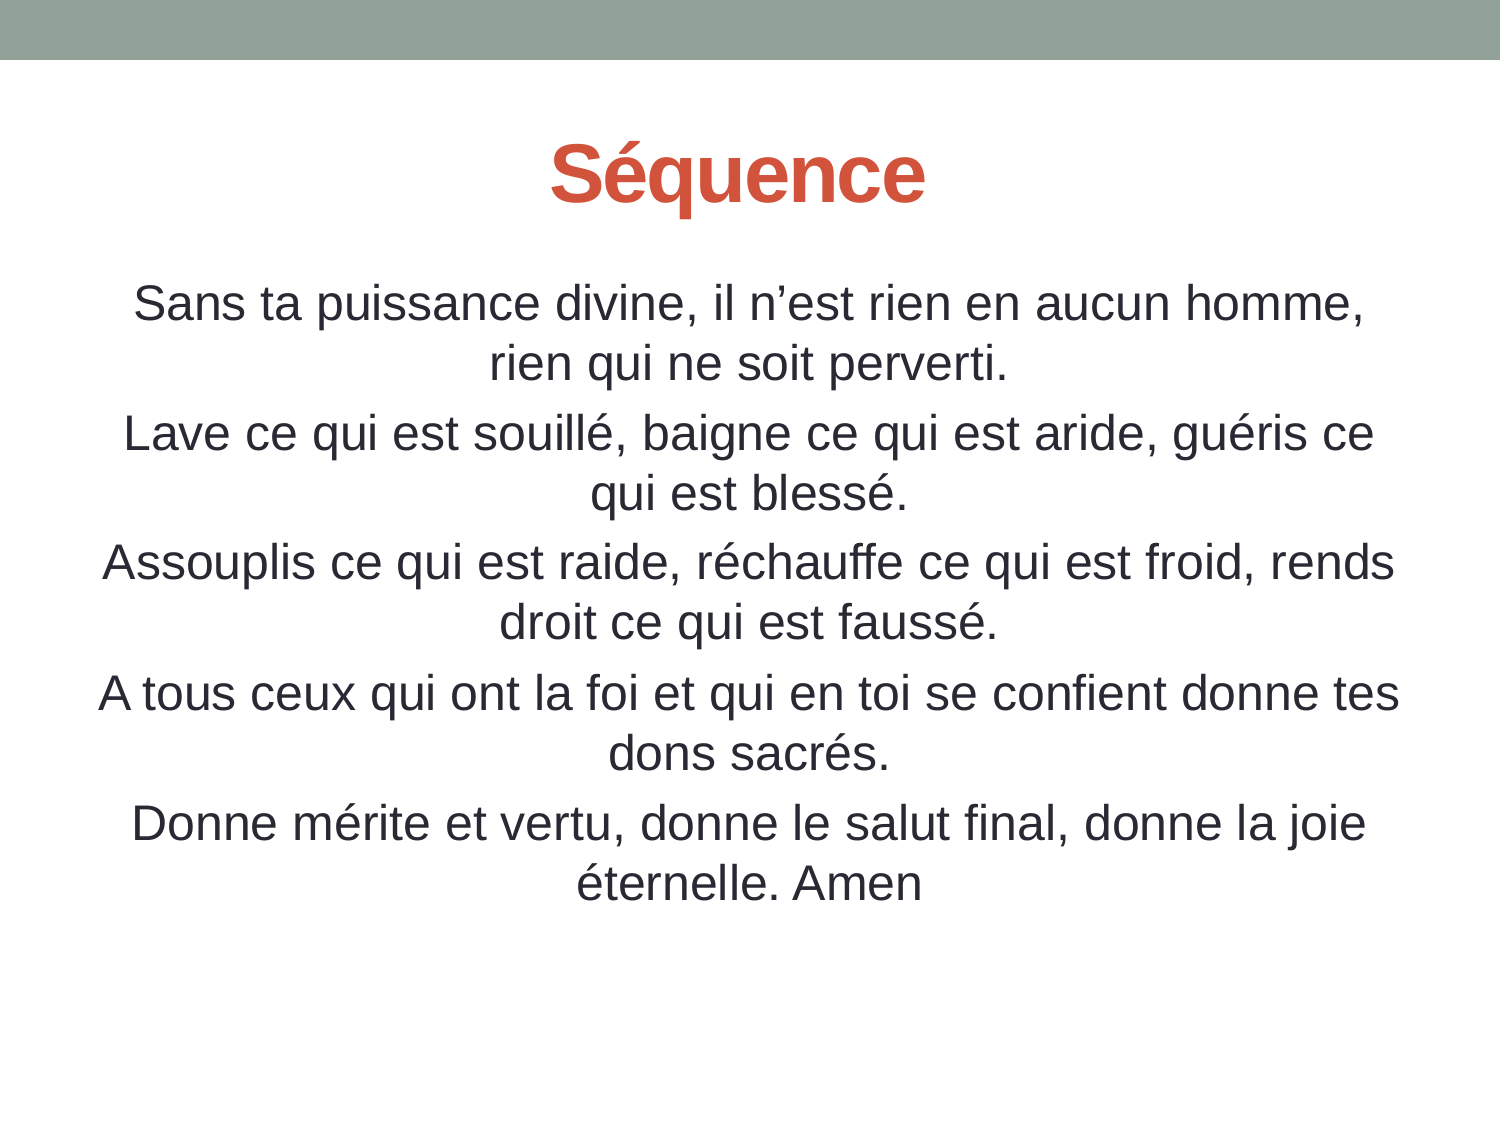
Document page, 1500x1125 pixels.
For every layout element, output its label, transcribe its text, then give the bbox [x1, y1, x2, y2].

title Séquence [75, 87, 1425, 250]
list Sans ta puissance divine, il n’est rien en aucun homme, rien qui ne soit perverti. Lave ce qui est souillé, baigne ce qui est aride, guéris ce qui est blessé. Assouplis ce qui est raide, réchauffe ce qui est froid, rends droit ce qui est faussé. A tous ceux qui ont la foi et qui en toi se confient donne tes dons sacrés. Donne mérite et vertu, donne le salut final, donne la joie éternelle. Amen [75, 262, 1425, 1063]
